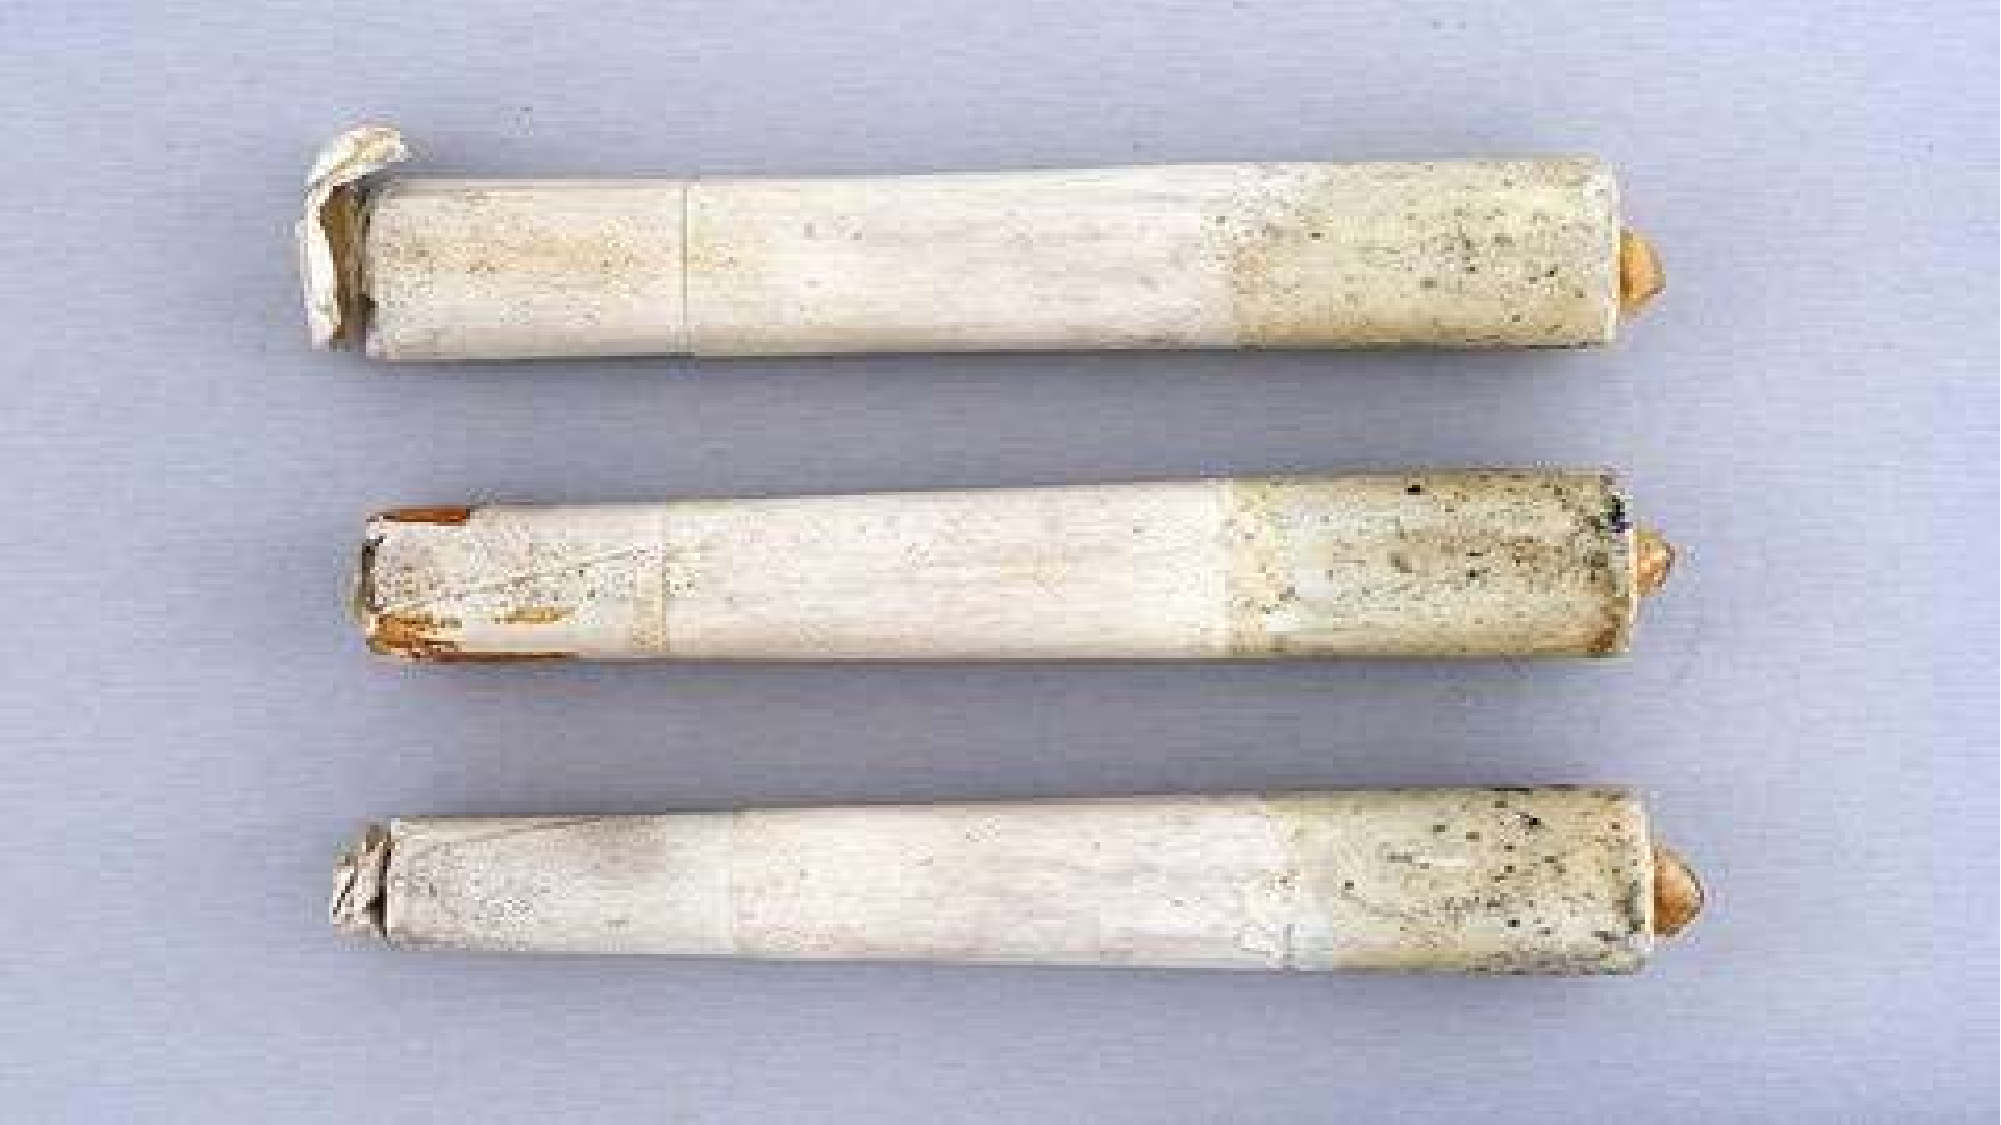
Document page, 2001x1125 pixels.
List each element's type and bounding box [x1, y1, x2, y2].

text_box [0, 0, 2000, 1125]
